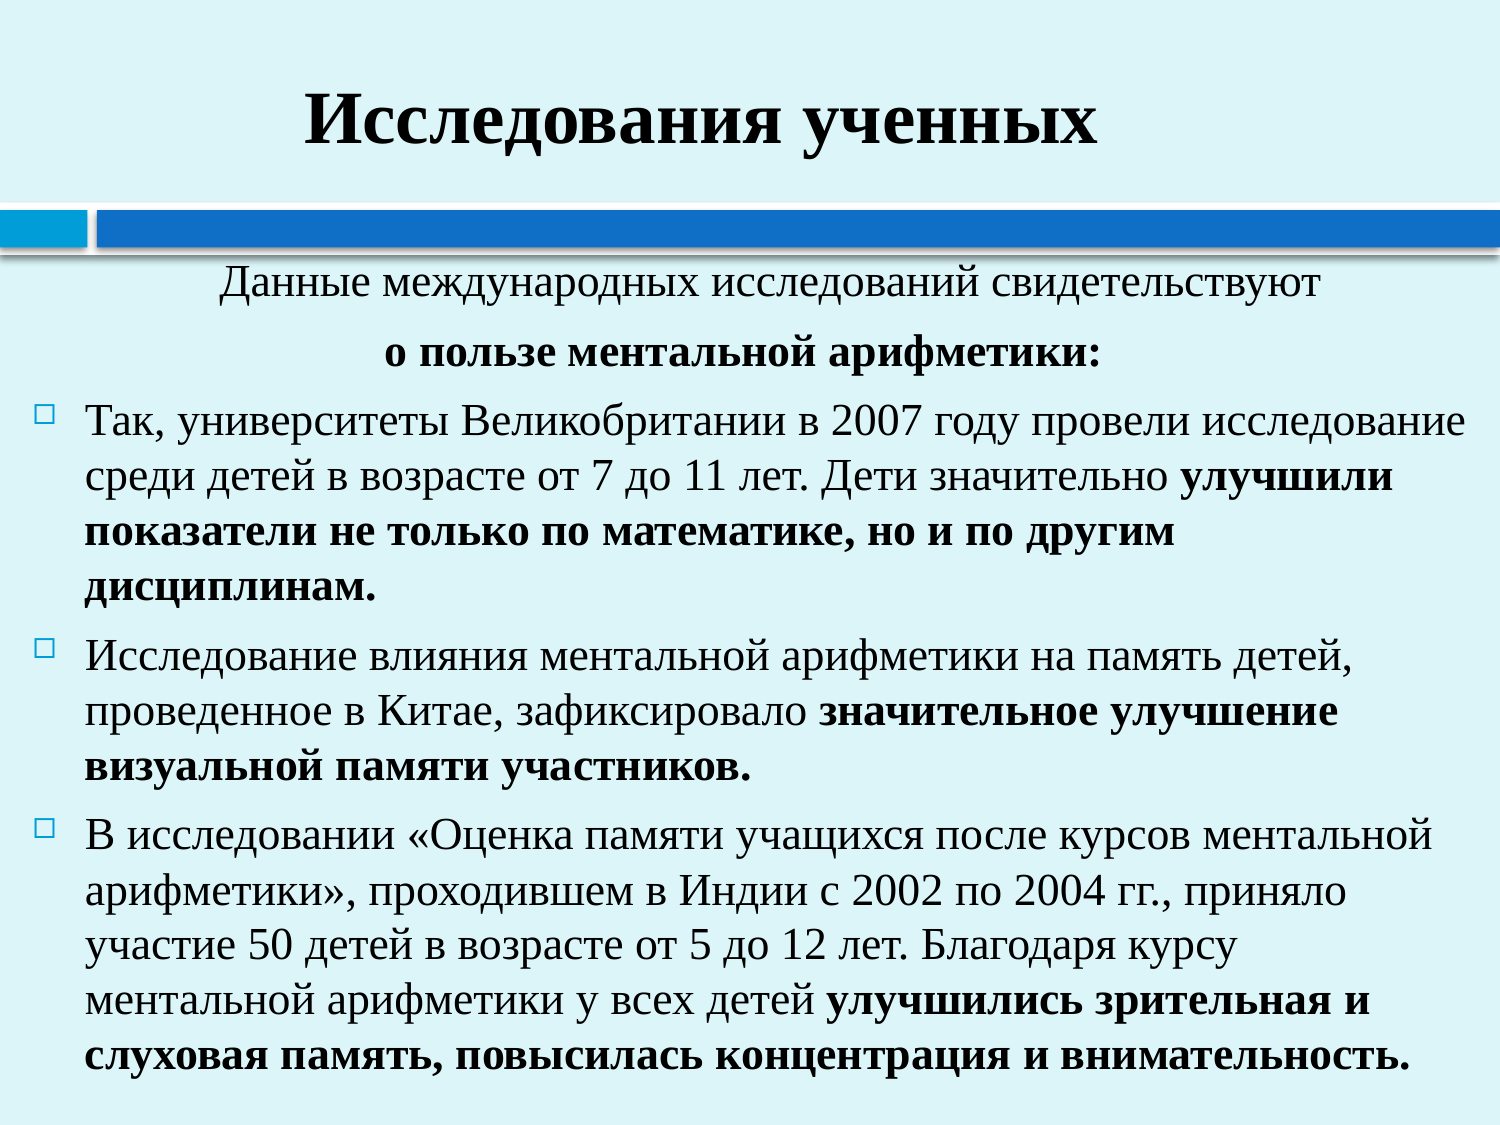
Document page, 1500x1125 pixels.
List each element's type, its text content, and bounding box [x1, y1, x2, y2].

title Исследования ученных [289, 30, 1282, 197]
list Данные международных исследований свидетельствуют о пользе ментальной арифметики: Так, университеты Великобритании в 2007 году провели исследование среди детей в возрасте от 7 до 11 лет. Дети значительно улучшили показатели не только по математике, но и по другим дисциплинам. Исследование влияния ментальной арифметики на память детей, проведенное в Китае, зафиксировало значительное улучшение визуальной памяти участников. В исследовании «Оценка памяти учащихся после курсов ментальной арифметики», проходившем в Индии с 2002 по 2004 гг., приняло участие 50 детей в возрасте от 5 до 12 лет. Благодаря курсу ментальной арифметики у всех детей улучшились зрительная и слуховая память, повысилась концентрация и внимательность. [17, 243, 1483, 1095]
